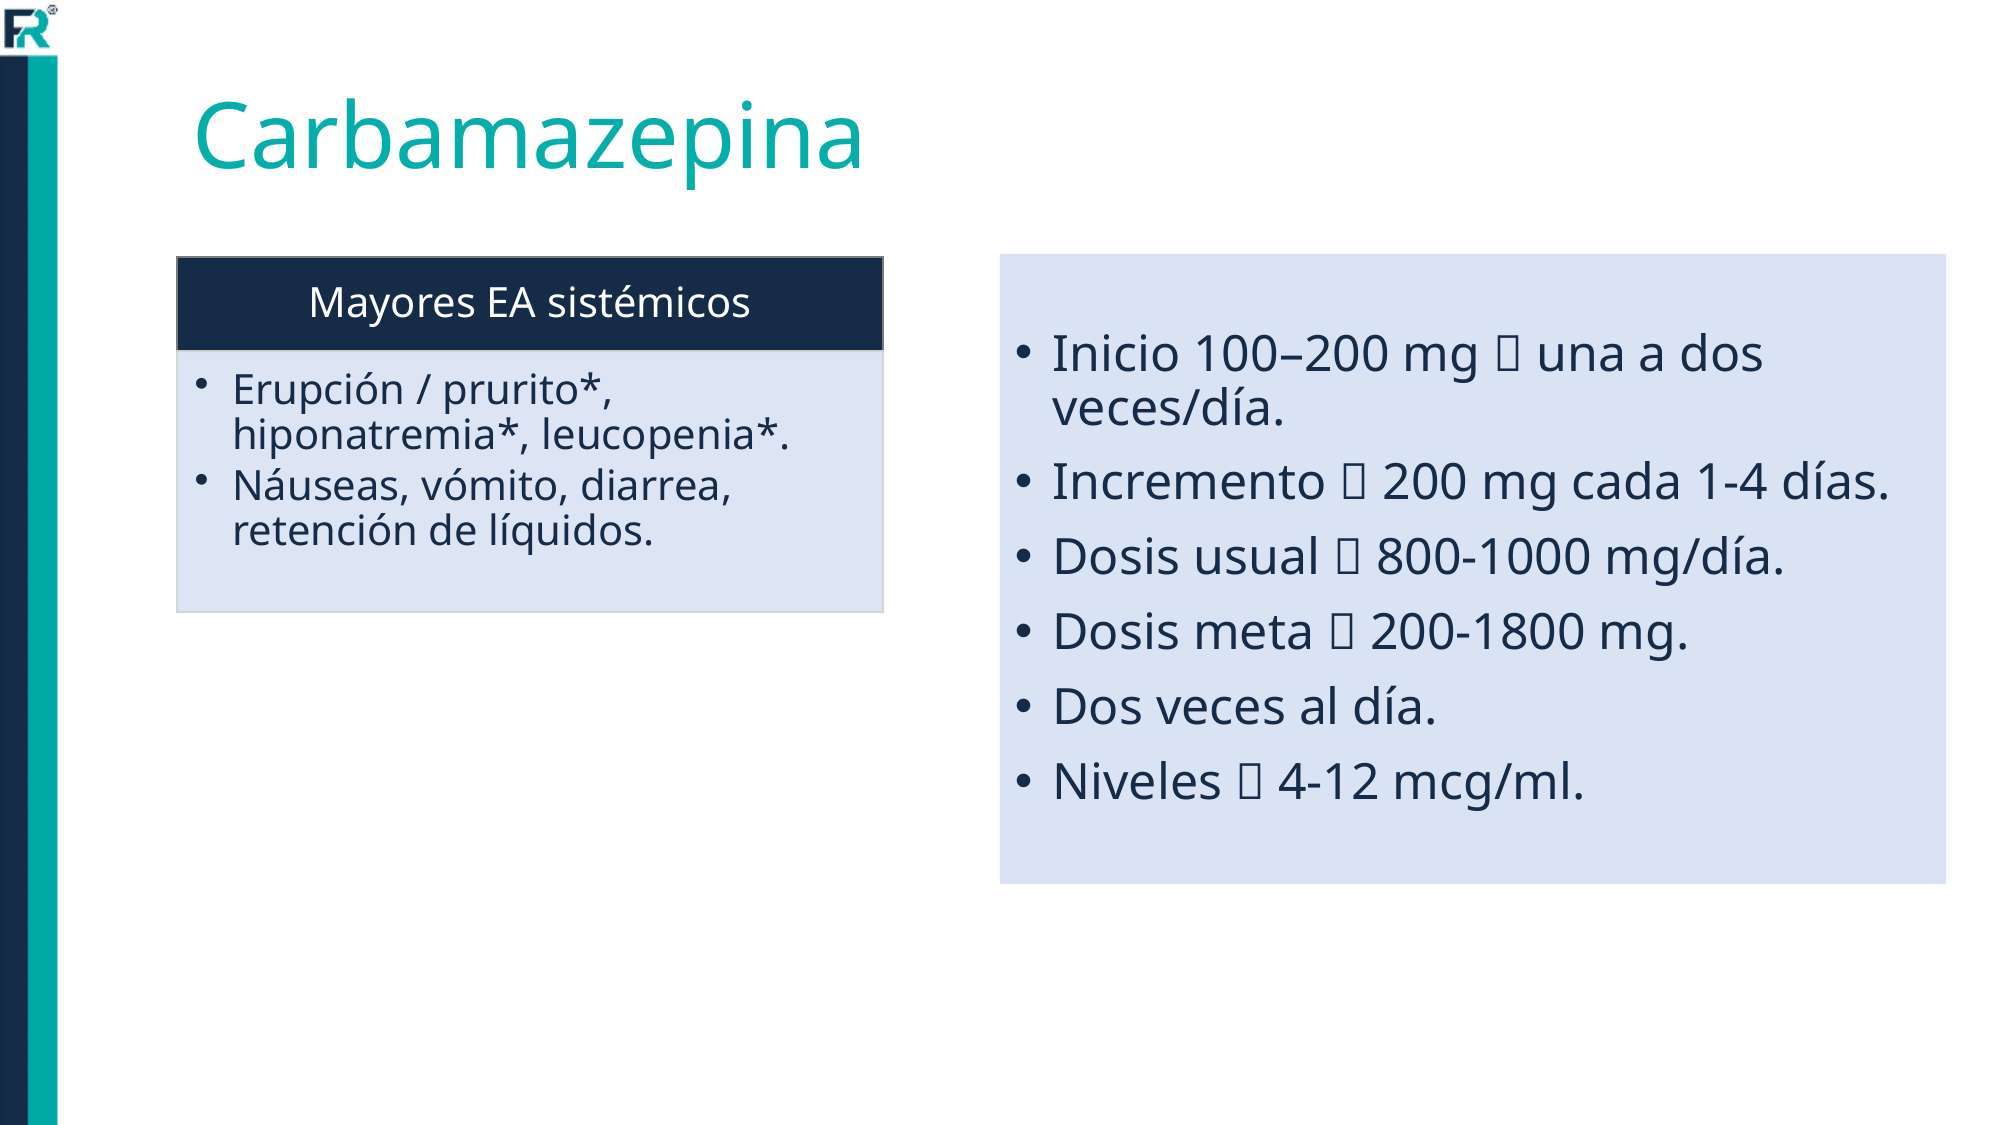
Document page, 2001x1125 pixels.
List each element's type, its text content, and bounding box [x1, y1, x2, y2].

picture [0, 0, 2001, 1125]
text_box Carbamazepina [60, 68, 1000, 210]
list Inicio 100–200 mg  una a dos veces/día. Incremento  200 mg cada 1-4 días. Dosis usual  800-1000 mg/día. Dosis meta  200-1800 mg. Dos veces al día. Niveles  4-12 mcg/ml. [999, 253, 1947, 884]
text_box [177, 253, 883, 615]
